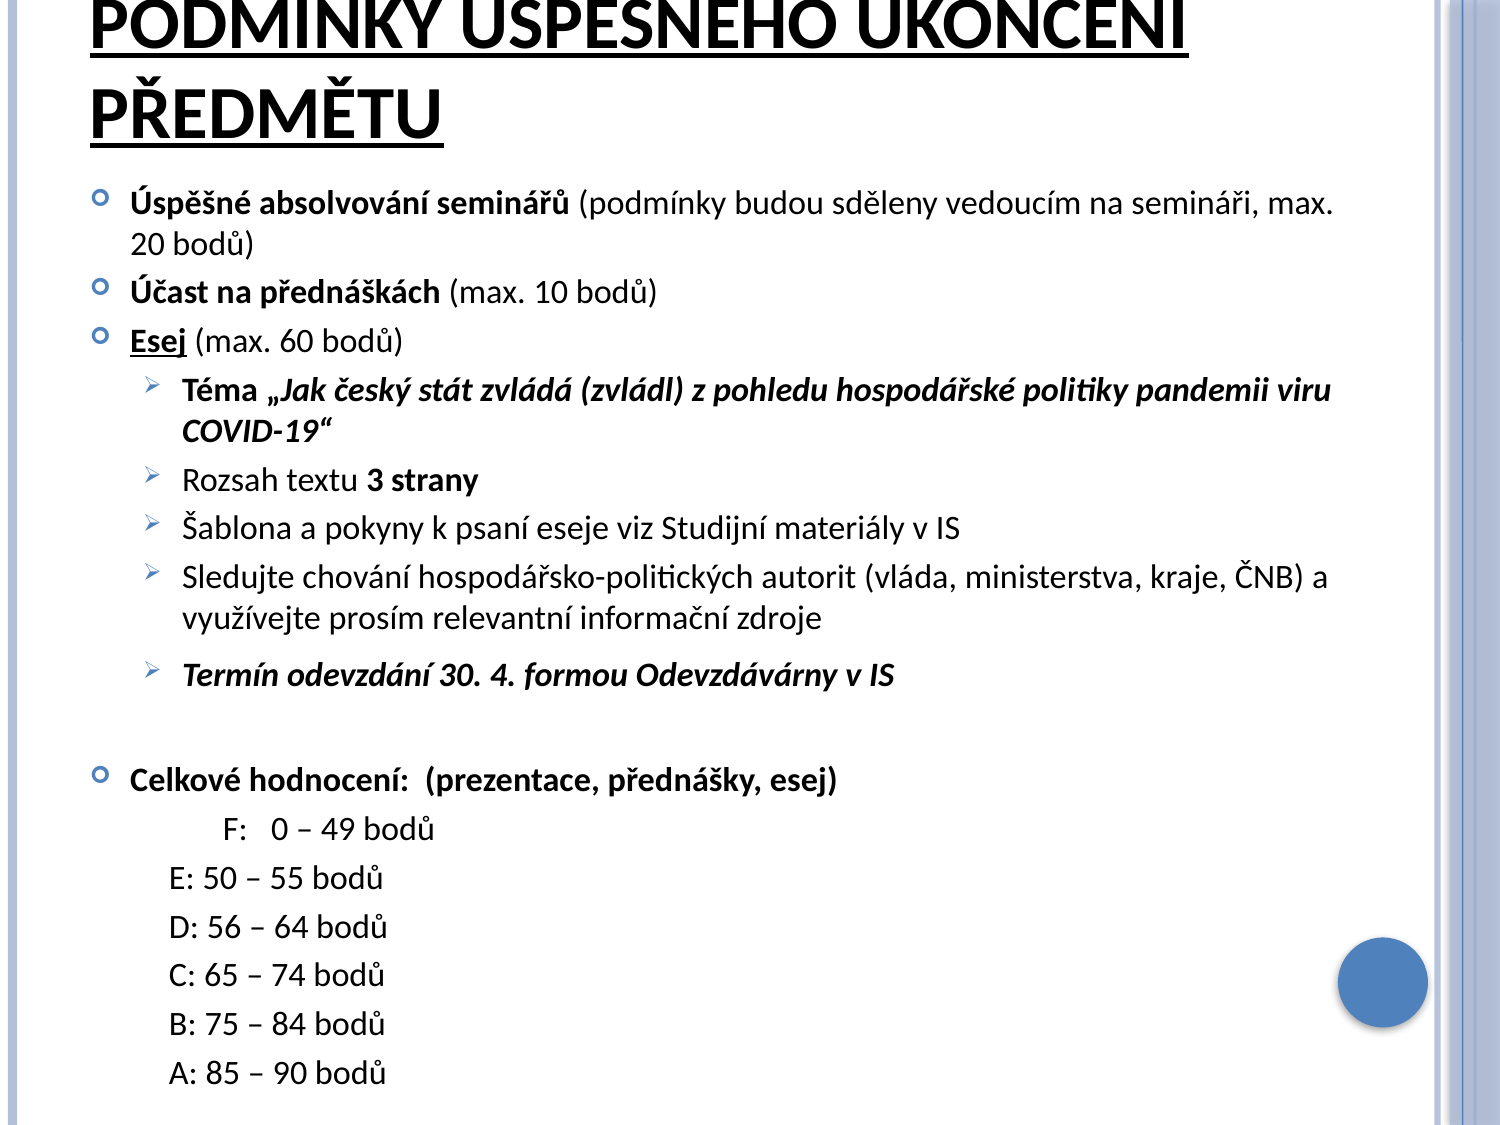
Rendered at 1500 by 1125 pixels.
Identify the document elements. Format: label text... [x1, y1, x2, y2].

list Úspěšné absolvování seminářů (podmínky budou sděleny vedoucím na semináři, max. 20 bodů) Účast na přednáškách (max. 10 bodů) Esej (max. 60 bodů) Téma „Jak český stát zvládá (zvládl) z pohledu hospodářské politiky pandemii viru COVID-19“ Rozsah textu 3 strany Šablona a pokyny k psaní eseje viz Studijní materiály v IS Sledujte chování hospodářsko-politických autorit (vláda, ministerstva, kraje, ČNB) a využívejte prosím relevantní informační zdroje Termín odevzdání 30. 4. formou Odevzdávárny v IS Celkové hodnocení: (prezentace, přednášky, esej) F: 0 – 49 bodů E: 50 – 55 bodů D: 56 – 64 bodů C: 65 – 74 bodů B: 75 – 84 bodů A: 85 – 90 bodů [75, 172, 1388, 1106]
title Podmínky úspěšného ukončení předmětu [75, 45, 1300, 161]
